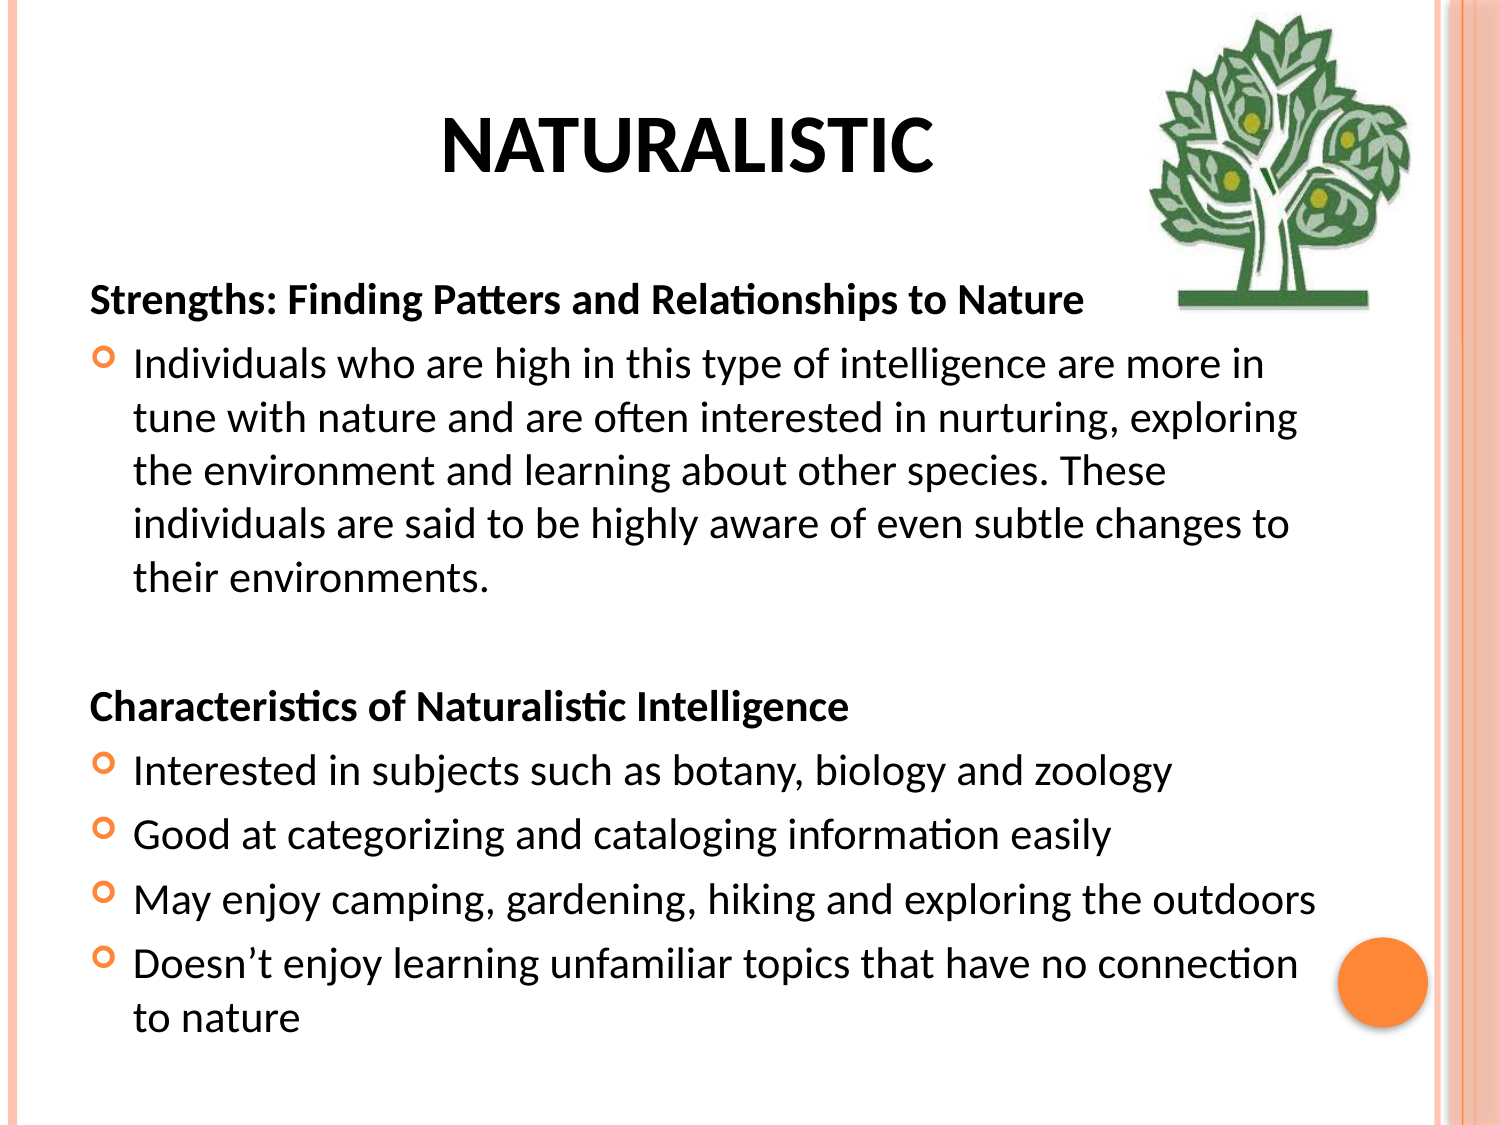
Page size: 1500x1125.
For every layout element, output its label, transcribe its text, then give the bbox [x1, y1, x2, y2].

list Strengths: Finding Patters and Relationships to Nature Individuals who are high in this type of intelligence are more in tune with nature and are often interested in nurturing, exploring the environment and learning about other species. These individuals are said to be highly aware of even subtle changes to their environments. Characteristics of Naturalistic Intelligence Interested in subjects such as botany, biology and zoology Good at categorizing and cataloging information easily May enjoy camping, gardening, hiking and exploring the outdoors Doesn’t enjoy learning unfamiliar topics that have no connection to nature [75, 262, 1338, 1062]
picture [1149, 11, 1413, 313]
title Naturalistic [75, 45, 1143, 233]
